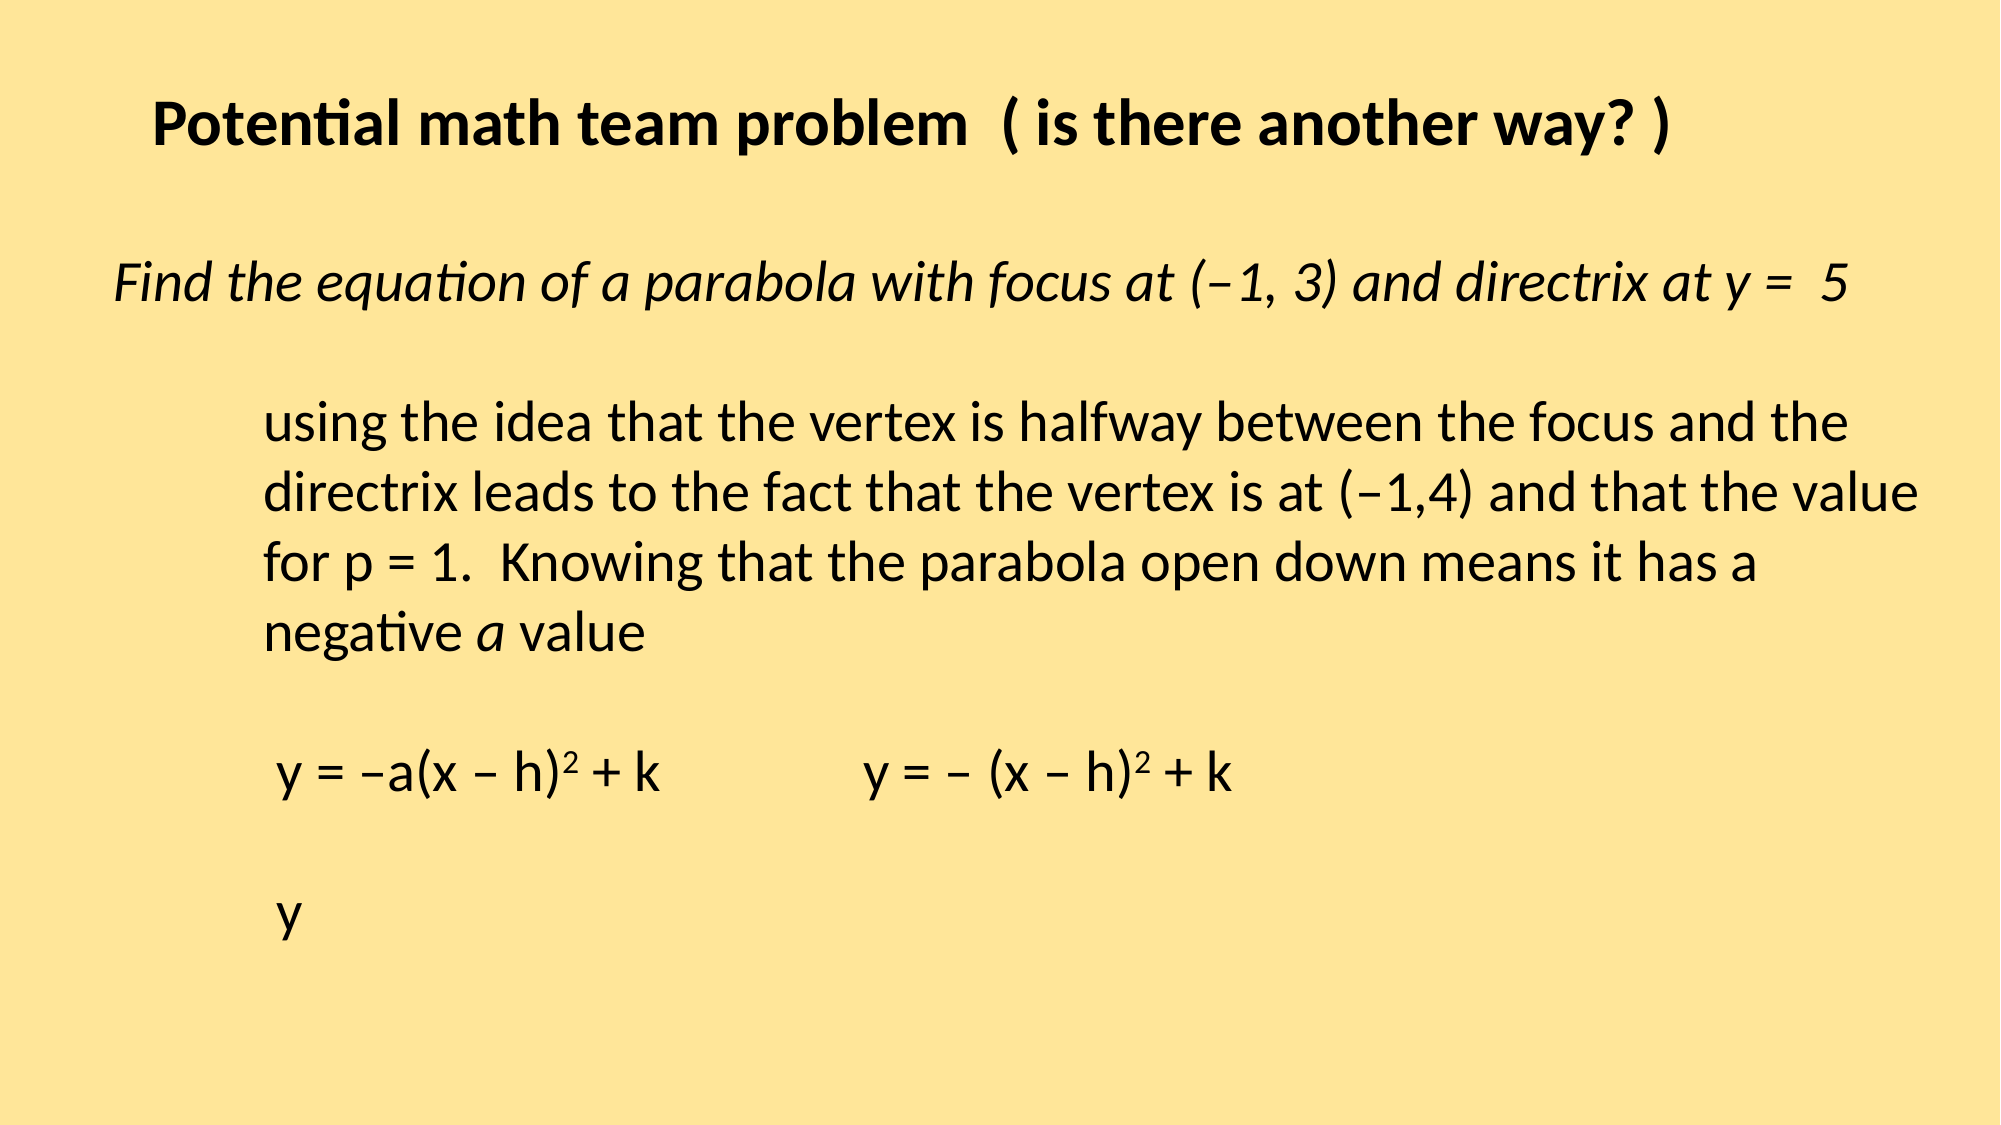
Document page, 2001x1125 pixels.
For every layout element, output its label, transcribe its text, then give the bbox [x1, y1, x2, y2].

title Potential math team problem ( is there another way? ) [137, 59, 1863, 189]
